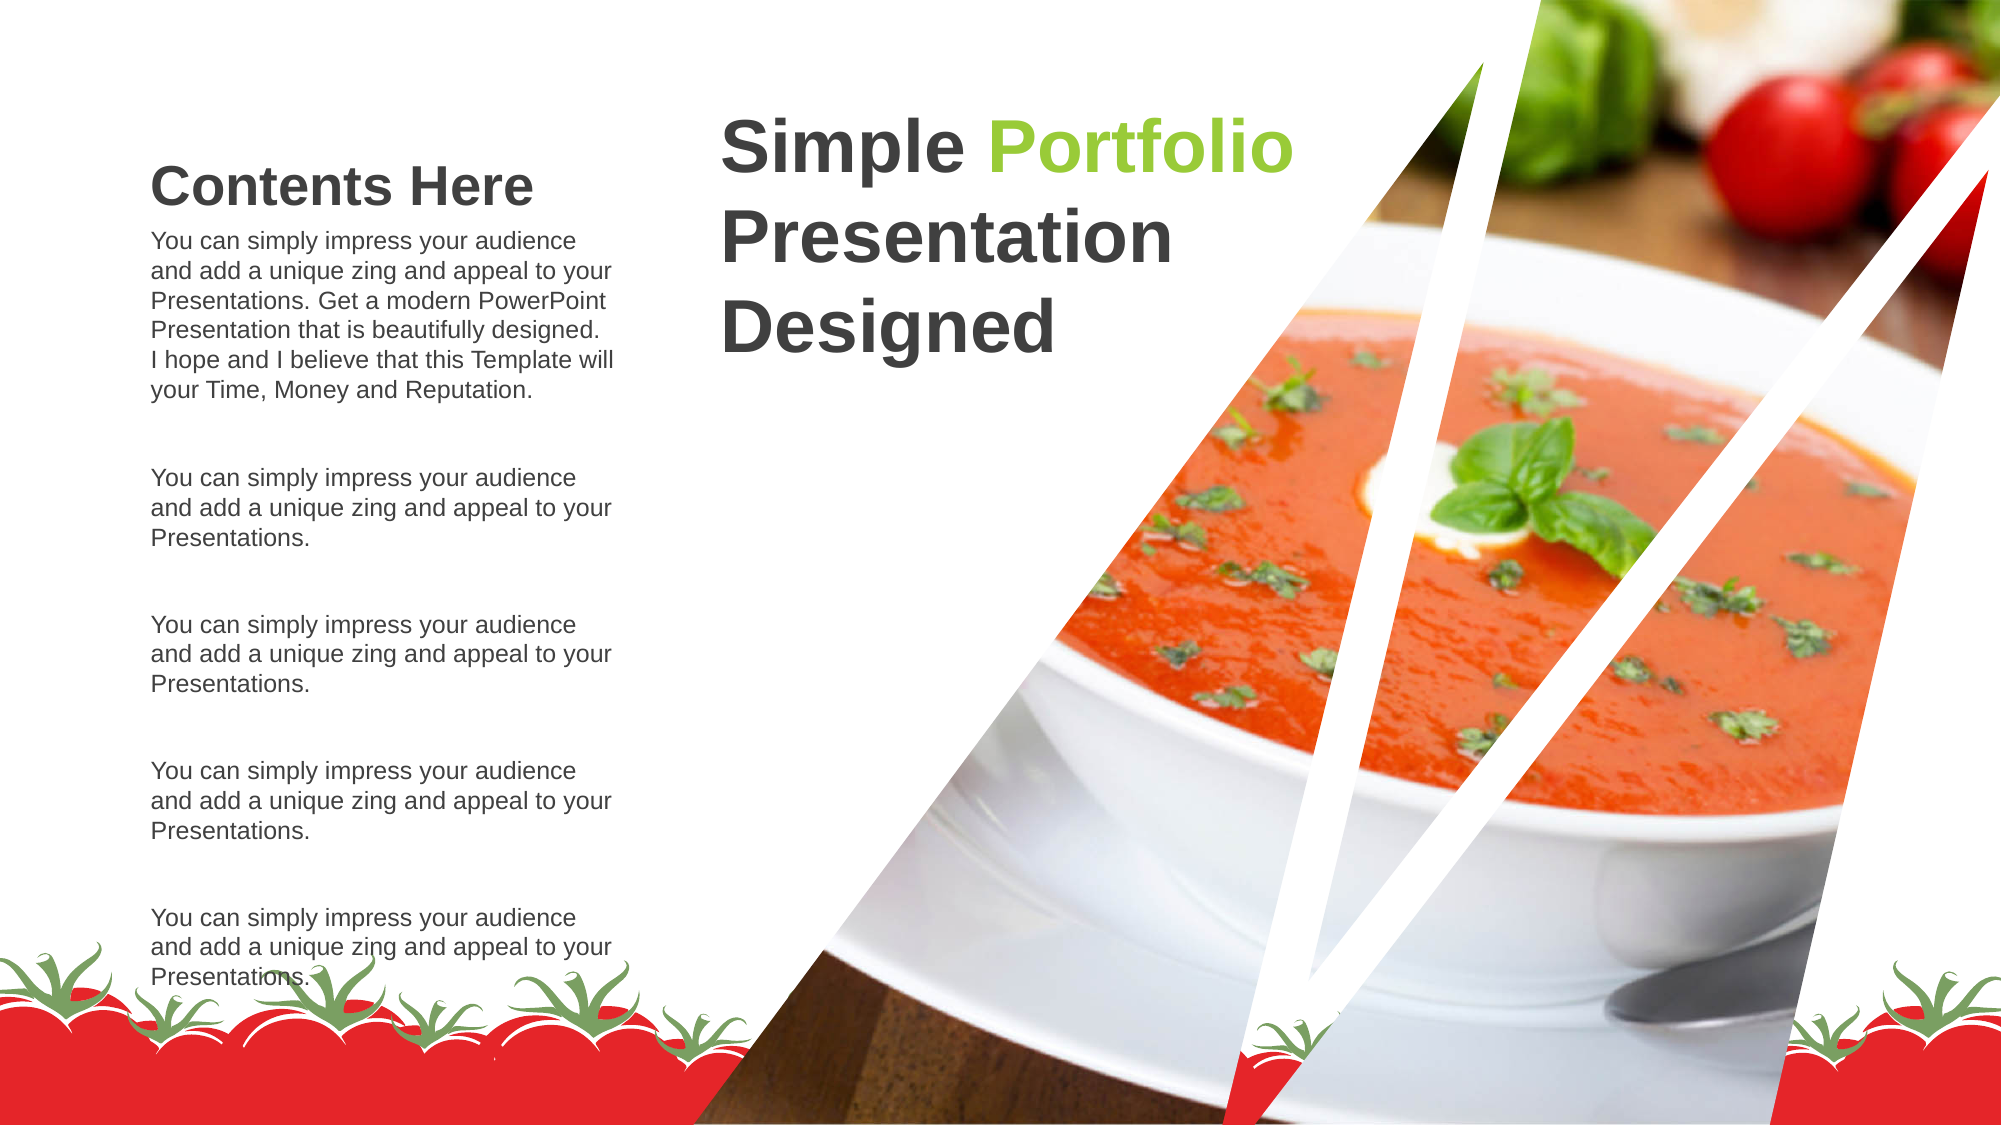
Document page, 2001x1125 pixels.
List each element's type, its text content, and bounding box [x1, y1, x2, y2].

text_box You can simply impress your audience and add a unique zing and appeal to your Presentations. [132, 454, 633, 559]
picture [0, 0, 2000, 1125]
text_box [132, 140, 633, 414]
text_box You can simply impress your audience and add a unique zing and appeal to your Presentations. [132, 600, 633, 652]
